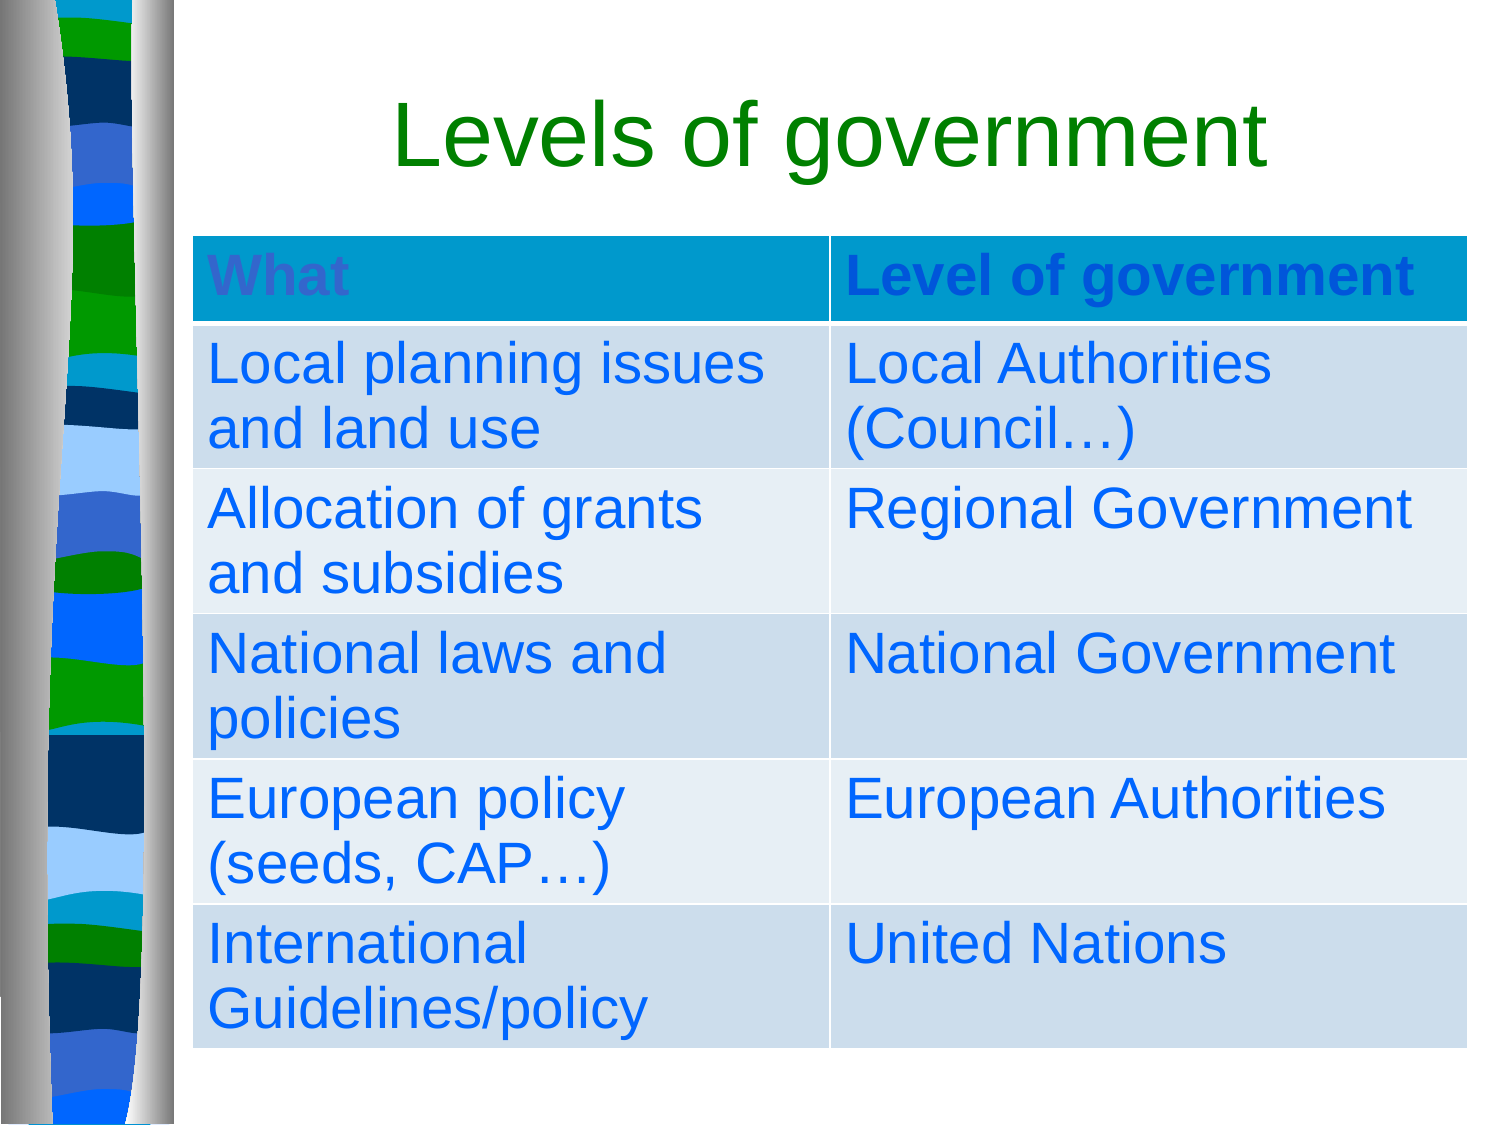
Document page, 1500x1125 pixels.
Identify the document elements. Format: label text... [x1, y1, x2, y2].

table_header Level of government [831, 236, 1467, 321]
table_cell European Authorities [831, 760, 1467, 903]
title Levels of government [192, 75, 1468, 184]
table_cell United Nations [831, 905, 1467, 1048]
table_cell European policy (seeds, CAP…) [193, 760, 829, 903]
table_cell Local planning issues and land use [193, 326, 829, 468]
table_cell International Guidelines/policy [193, 905, 829, 1048]
table_cell National laws and policies [193, 614, 829, 758]
table_header What [193, 236, 829, 321]
table_cell Local Authorities (Council…) [831, 326, 1467, 468]
table_cell Allocation of grants and subsidies [193, 469, 829, 613]
table_cell National Government [831, 614, 1467, 758]
table_cell Regional Government [831, 469, 1467, 613]
